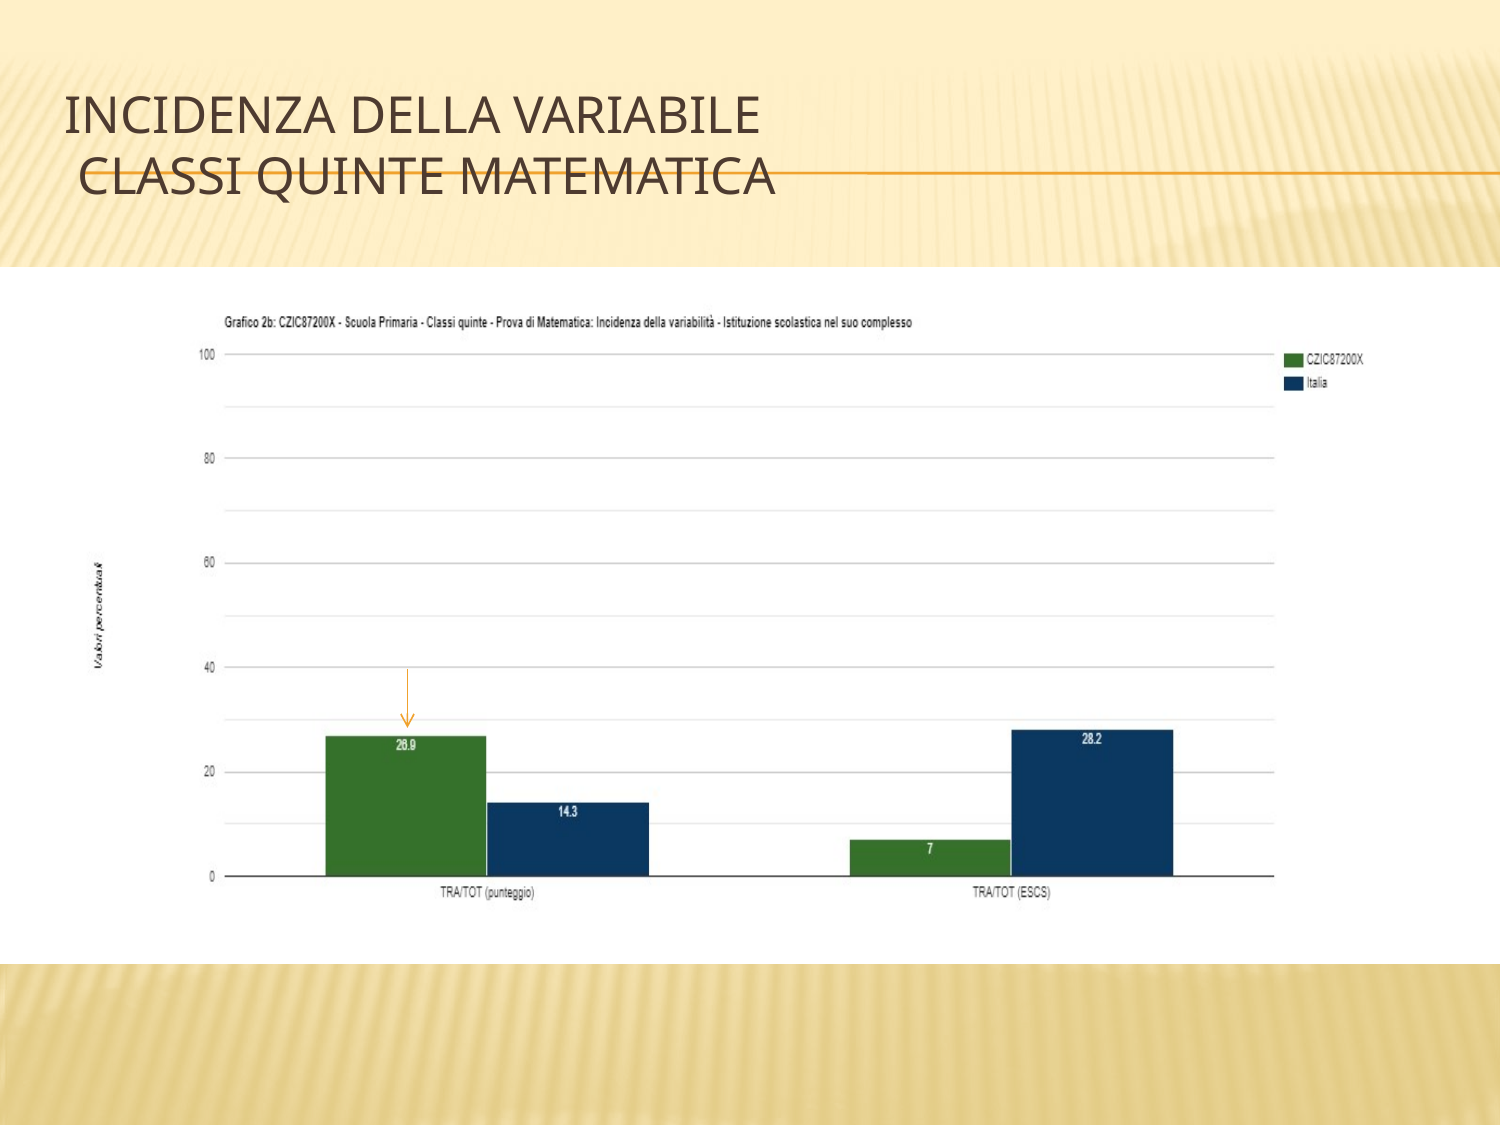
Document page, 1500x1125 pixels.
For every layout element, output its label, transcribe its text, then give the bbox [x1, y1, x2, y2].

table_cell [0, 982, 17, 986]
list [0, 266, 1500, 965]
title INCIDENZA DELLA VARIABILE CLASSI QUINTE MATEMATICA [50, 75, 1475, 213]
